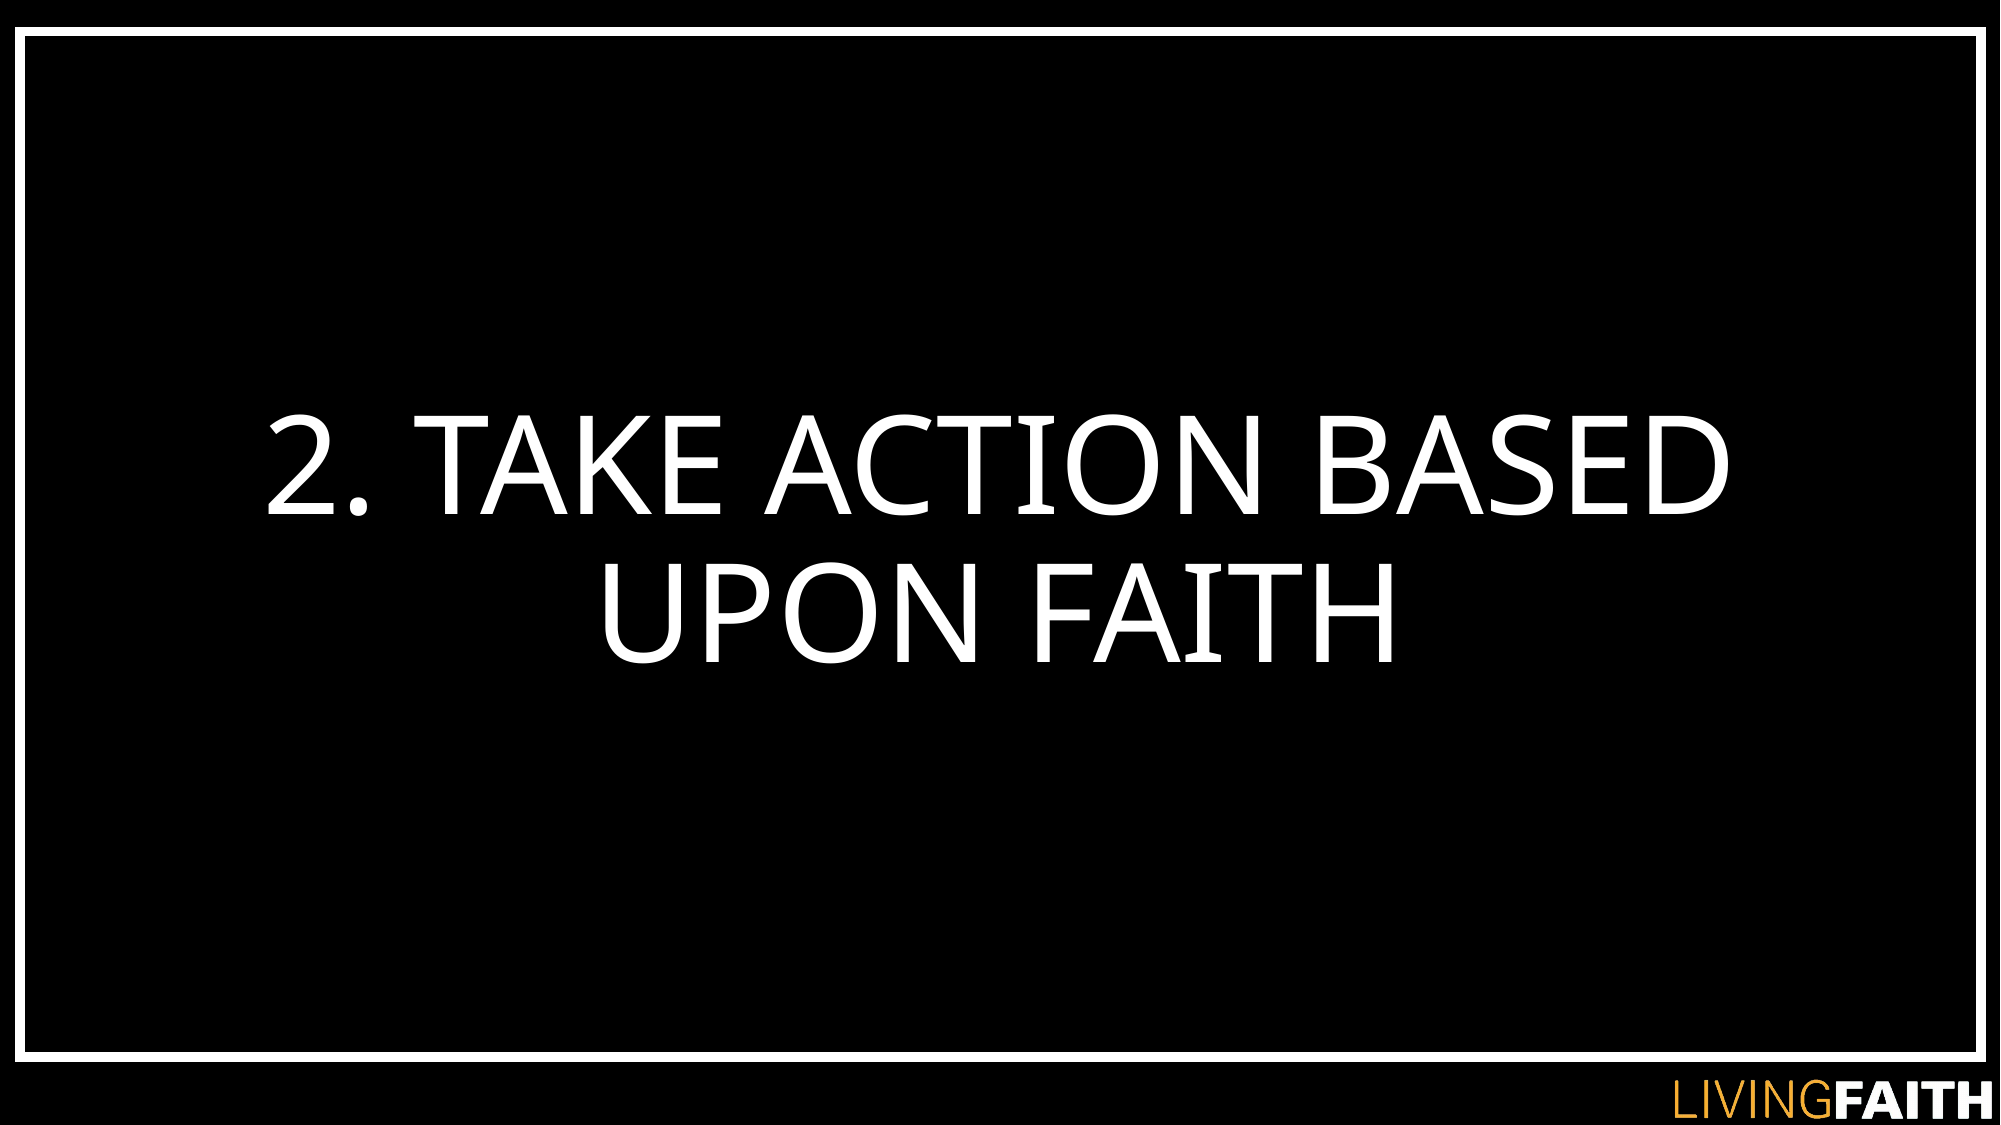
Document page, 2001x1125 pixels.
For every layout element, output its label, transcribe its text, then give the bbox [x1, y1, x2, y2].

picture [1671, 1076, 1995, 1123]
title 2. TAKE ACTION BASED UPON FAITH [37, 50, 1963, 1038]
